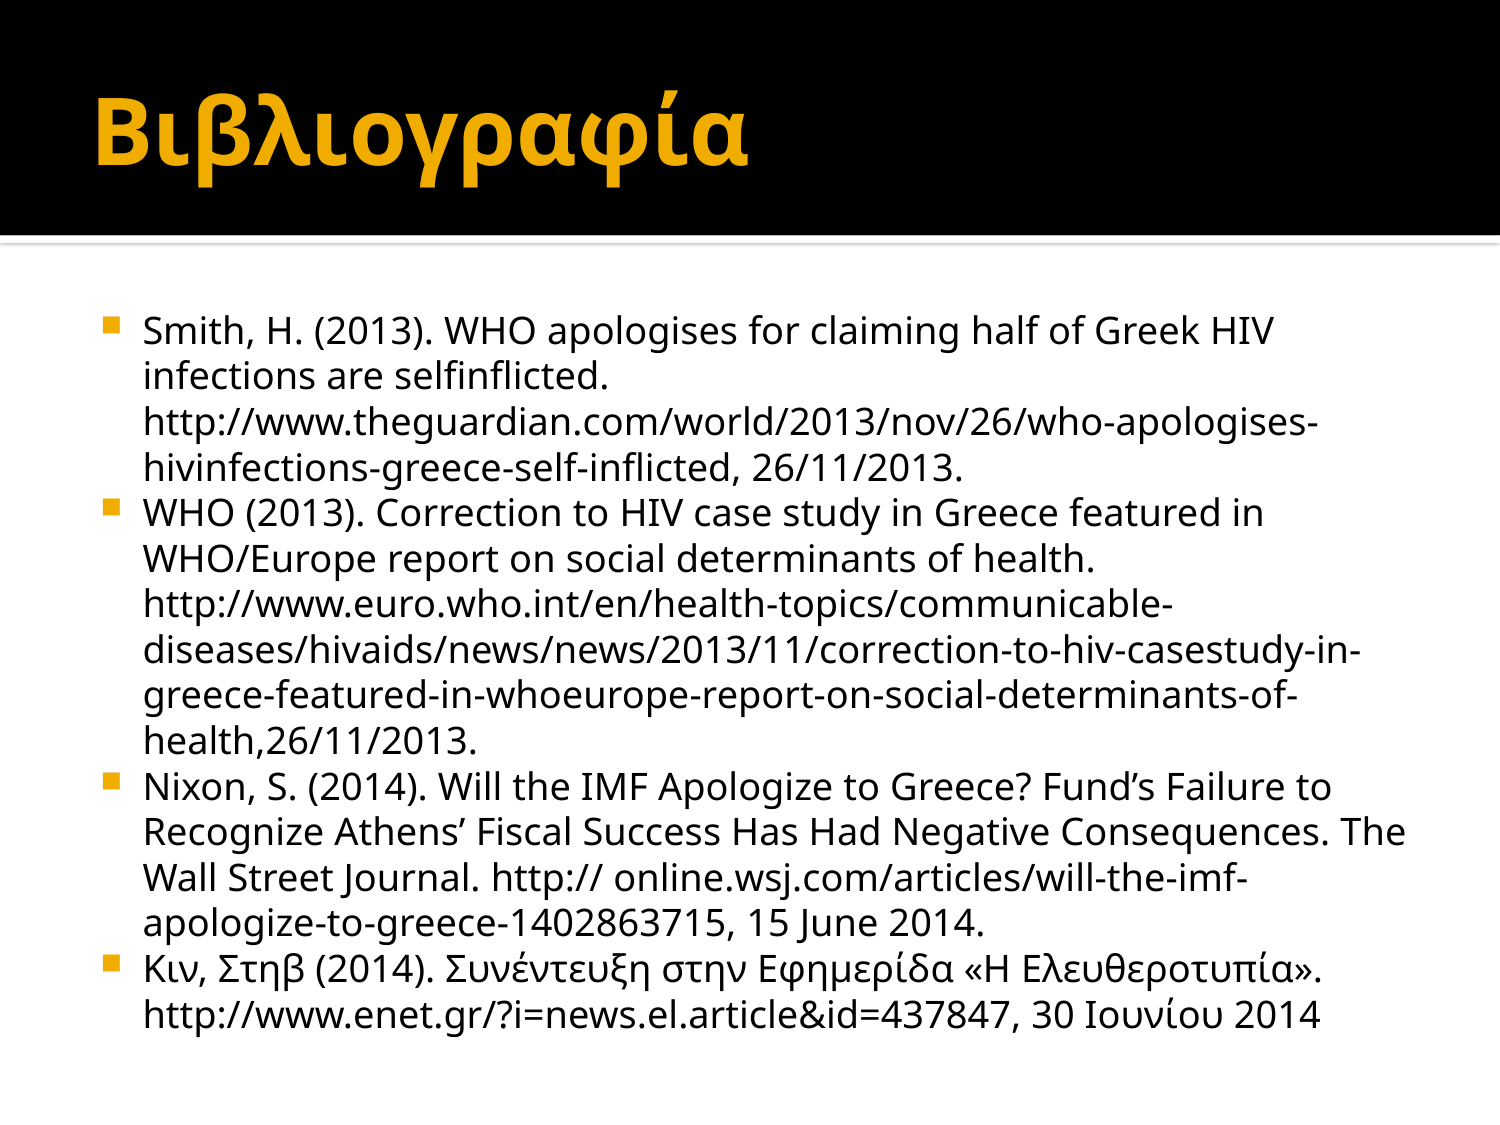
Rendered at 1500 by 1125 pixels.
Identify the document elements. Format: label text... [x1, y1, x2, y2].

list Smith, H. (2013). WHO apologises for claiming half of Greek HIV infections are selfinflicted. http://www.theguardian.com/world/2013/nov/26/who-apologises-hivinfections-greece-self-inflicted, 26/11/2013. WHO (2013). Correction to HIV case study in Greece featured in WHO/Europe report on social determinants of health. http://www.euro.who.int/en/health-topics/communicable- diseases/hivaids/news/news/2013/11/correction-to-hiv-casestudy-in-greece-featured-in-whoeurope-report-on-social-determinants-of-health,26/11/2013. Nixon, S. (2014). Will the IMF Apologize to Greece? Fund’s Failure to Recognize Athens’ Fiscal Success Has Had Negative Consequences. The Wall Street Journal. http:// online.wsj.com/articles/will-the-imf-apologize-to-greece-1402863715, 15 June 2014. Κιν, Στηβ (2014). Συνέντευξη στην Εφηµερίδα «Η Ελευθεροτυπία». http://www.enet.gr/?i=news.el.article&id=437847, 30 Ιουνίου 2014 [75, 291, 1425, 1050]
title Βιβλιογραφία [75, 25, 1425, 231]
